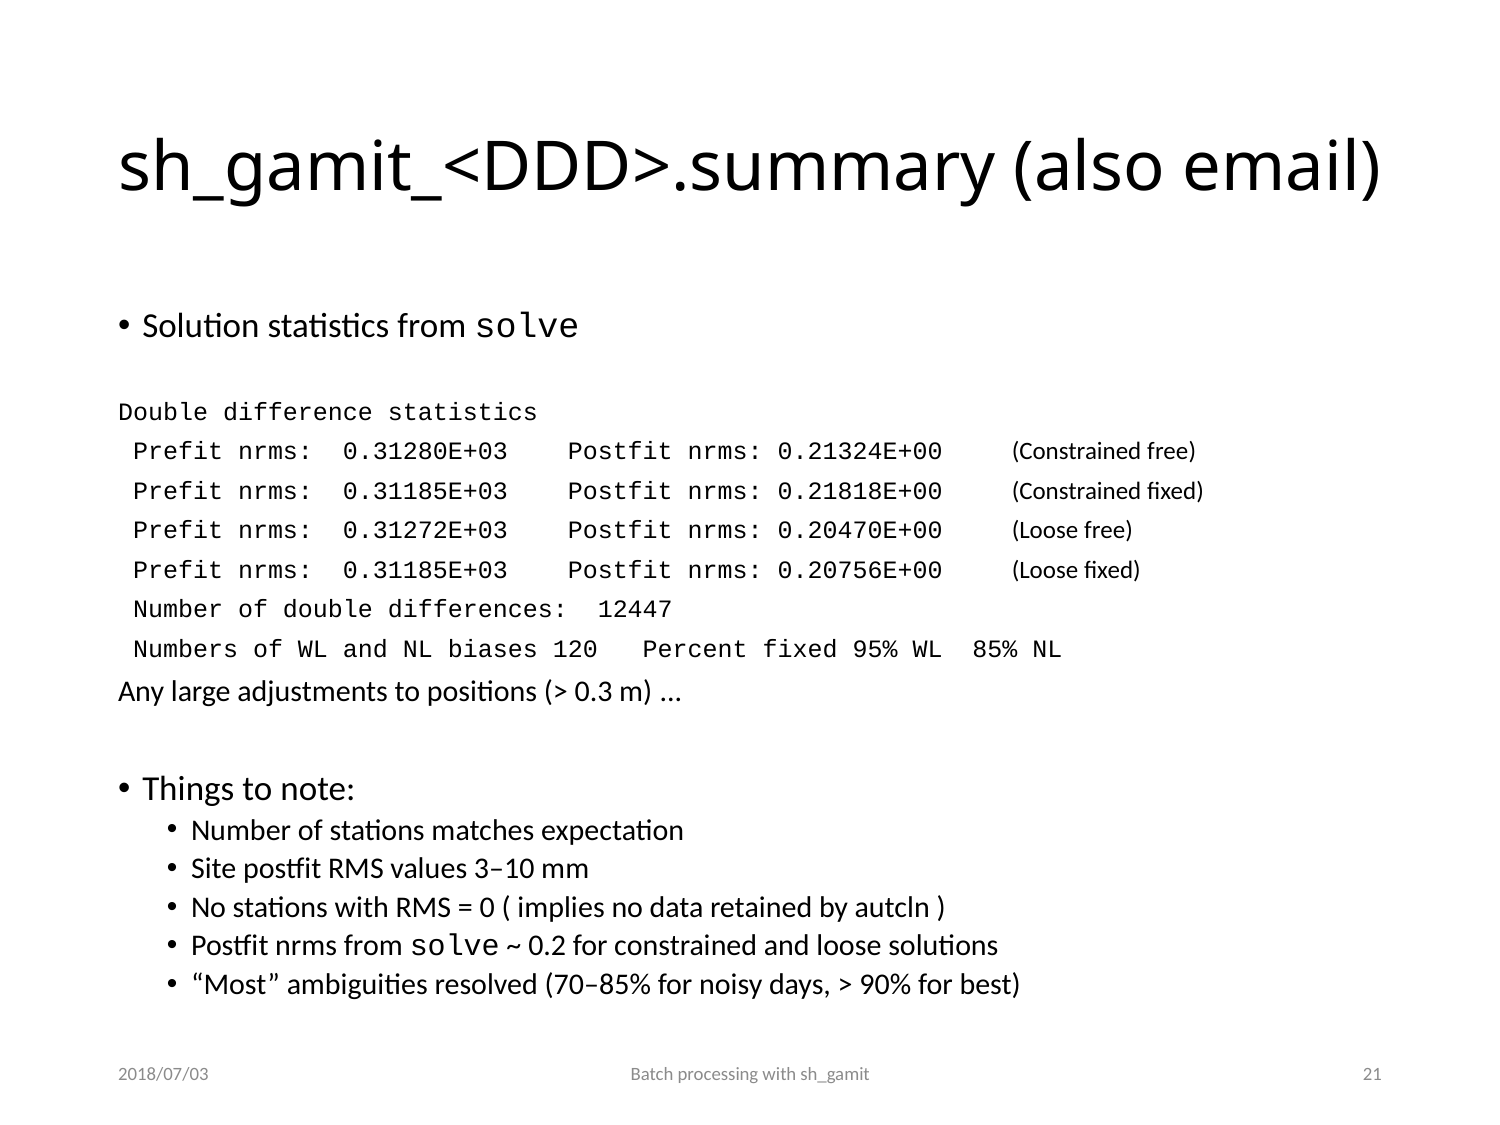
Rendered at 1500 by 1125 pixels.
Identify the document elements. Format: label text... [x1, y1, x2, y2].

list Solution statistics from solve Double difference statistics Prefit nrms: 0.31280E+03 Postfit nrms: 0.21324E+00 (Constrained free) Prefit nrms: 0.31185E+03 Postfit nrms: 0.21818E+00 (Constrained fixed) Prefit nrms: 0.31272E+03 Postfit nrms: 0.20470E+00 (Loose free) Prefit nrms: 0.31185E+03 Postfit nrms: 0.20756E+00 (Loose fixed) Number of double differences: 12447 Numbers of WL and NL biases 120 Percent fixed 95% WL 85% NL Any large adjustments to positions (> 0.3 m) ... Things to note: Number of stations matches expectation Site postfit RMS values 3–10 mm No stations with RMS = 0 ( implies no data retained by autcln ) Postfit nrms from solve ~ 0.2 for constrained and loose solutions “Most” ambiguities resolved (70–85% for noisy days, > 90% for best) [103, 299, 1397, 1014]
slide_number 20 [1059, 1042, 1397, 1103]
title sh_gamit_<DDD>.summary (also email) [103, 59, 1397, 278]
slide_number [103, 1042, 441, 1103]
footer Batch processing with sh_gamit [496, 1042, 1004, 1103]
